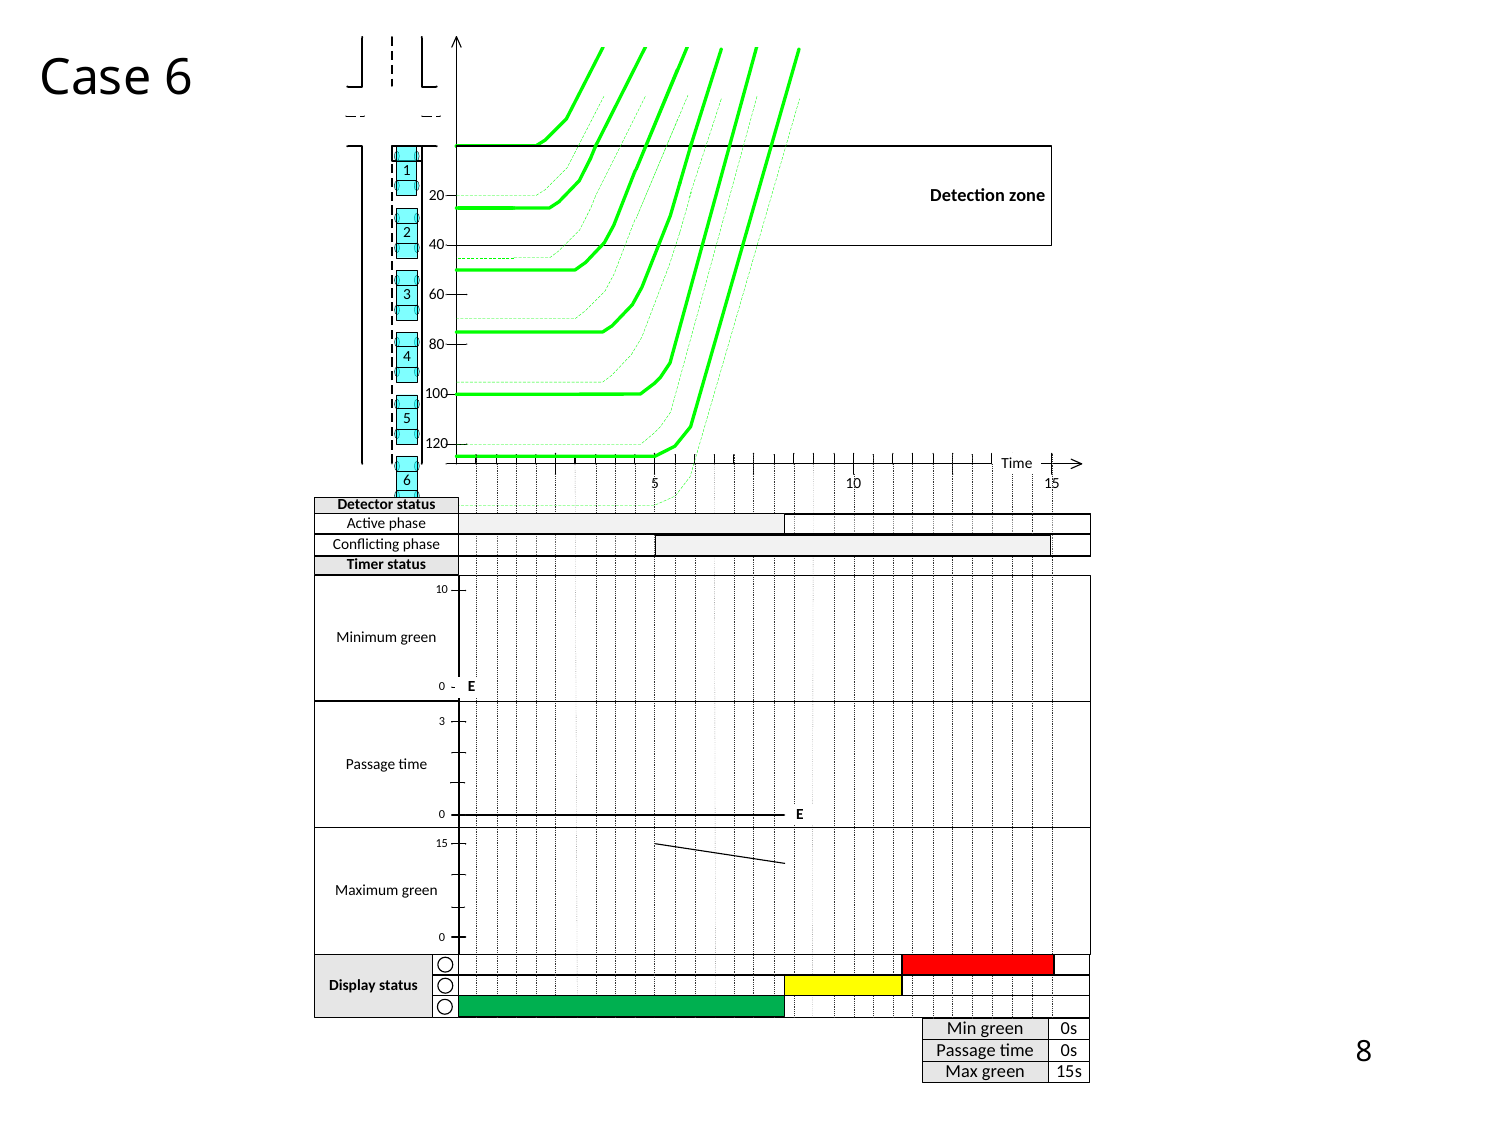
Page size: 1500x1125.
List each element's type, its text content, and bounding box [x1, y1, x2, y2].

picture [312, 34, 1094, 1085]
slide_number 8 [1074, 1024, 1388, 1101]
text_box Case 6 [24, 37, 238, 113]
